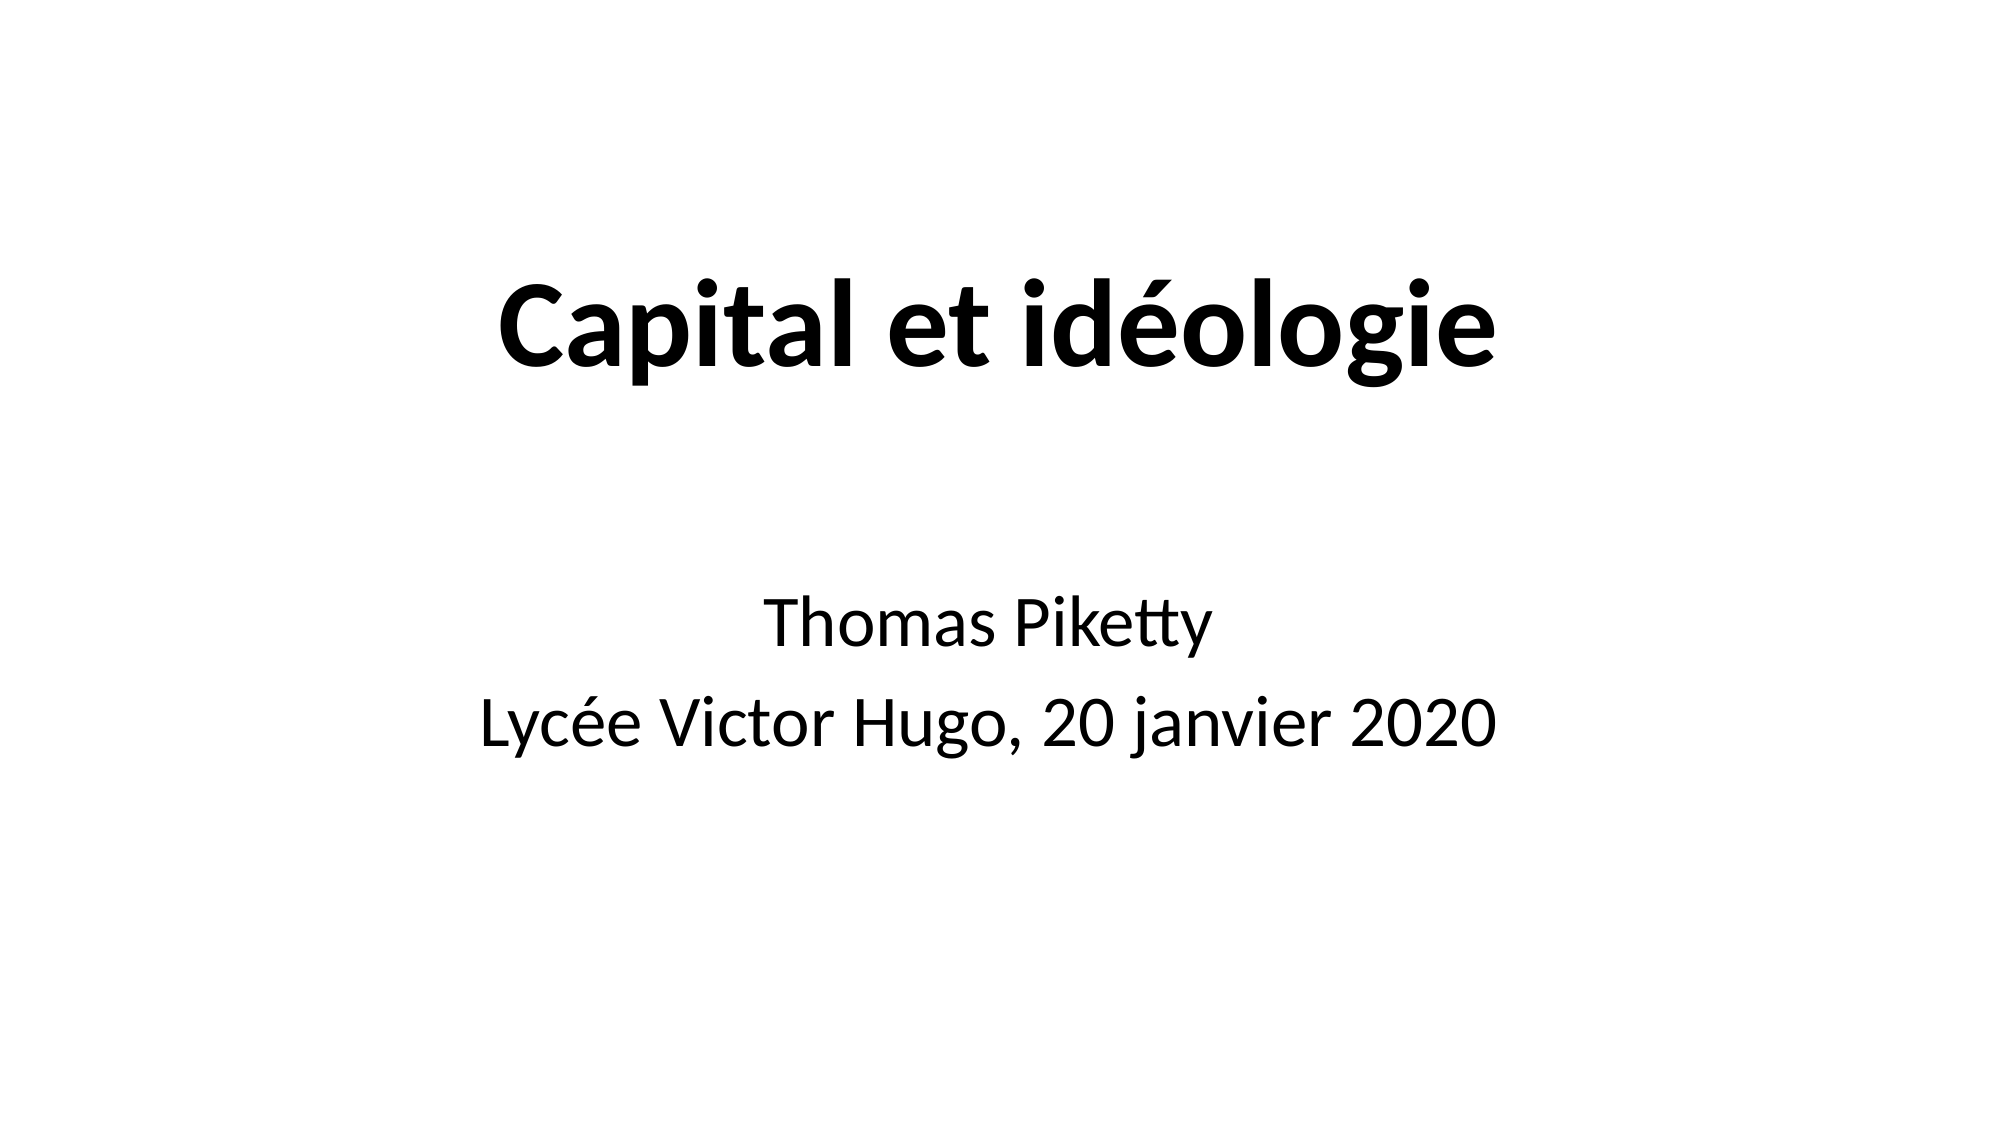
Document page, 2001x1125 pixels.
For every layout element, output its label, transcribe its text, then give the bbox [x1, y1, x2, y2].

subtitle Thomas Piketty Lycée Victor Hugo, 20 janvier 2020 [42, 576, 1936, 829]
title Capital et idéologie [42, 203, 1955, 402]
